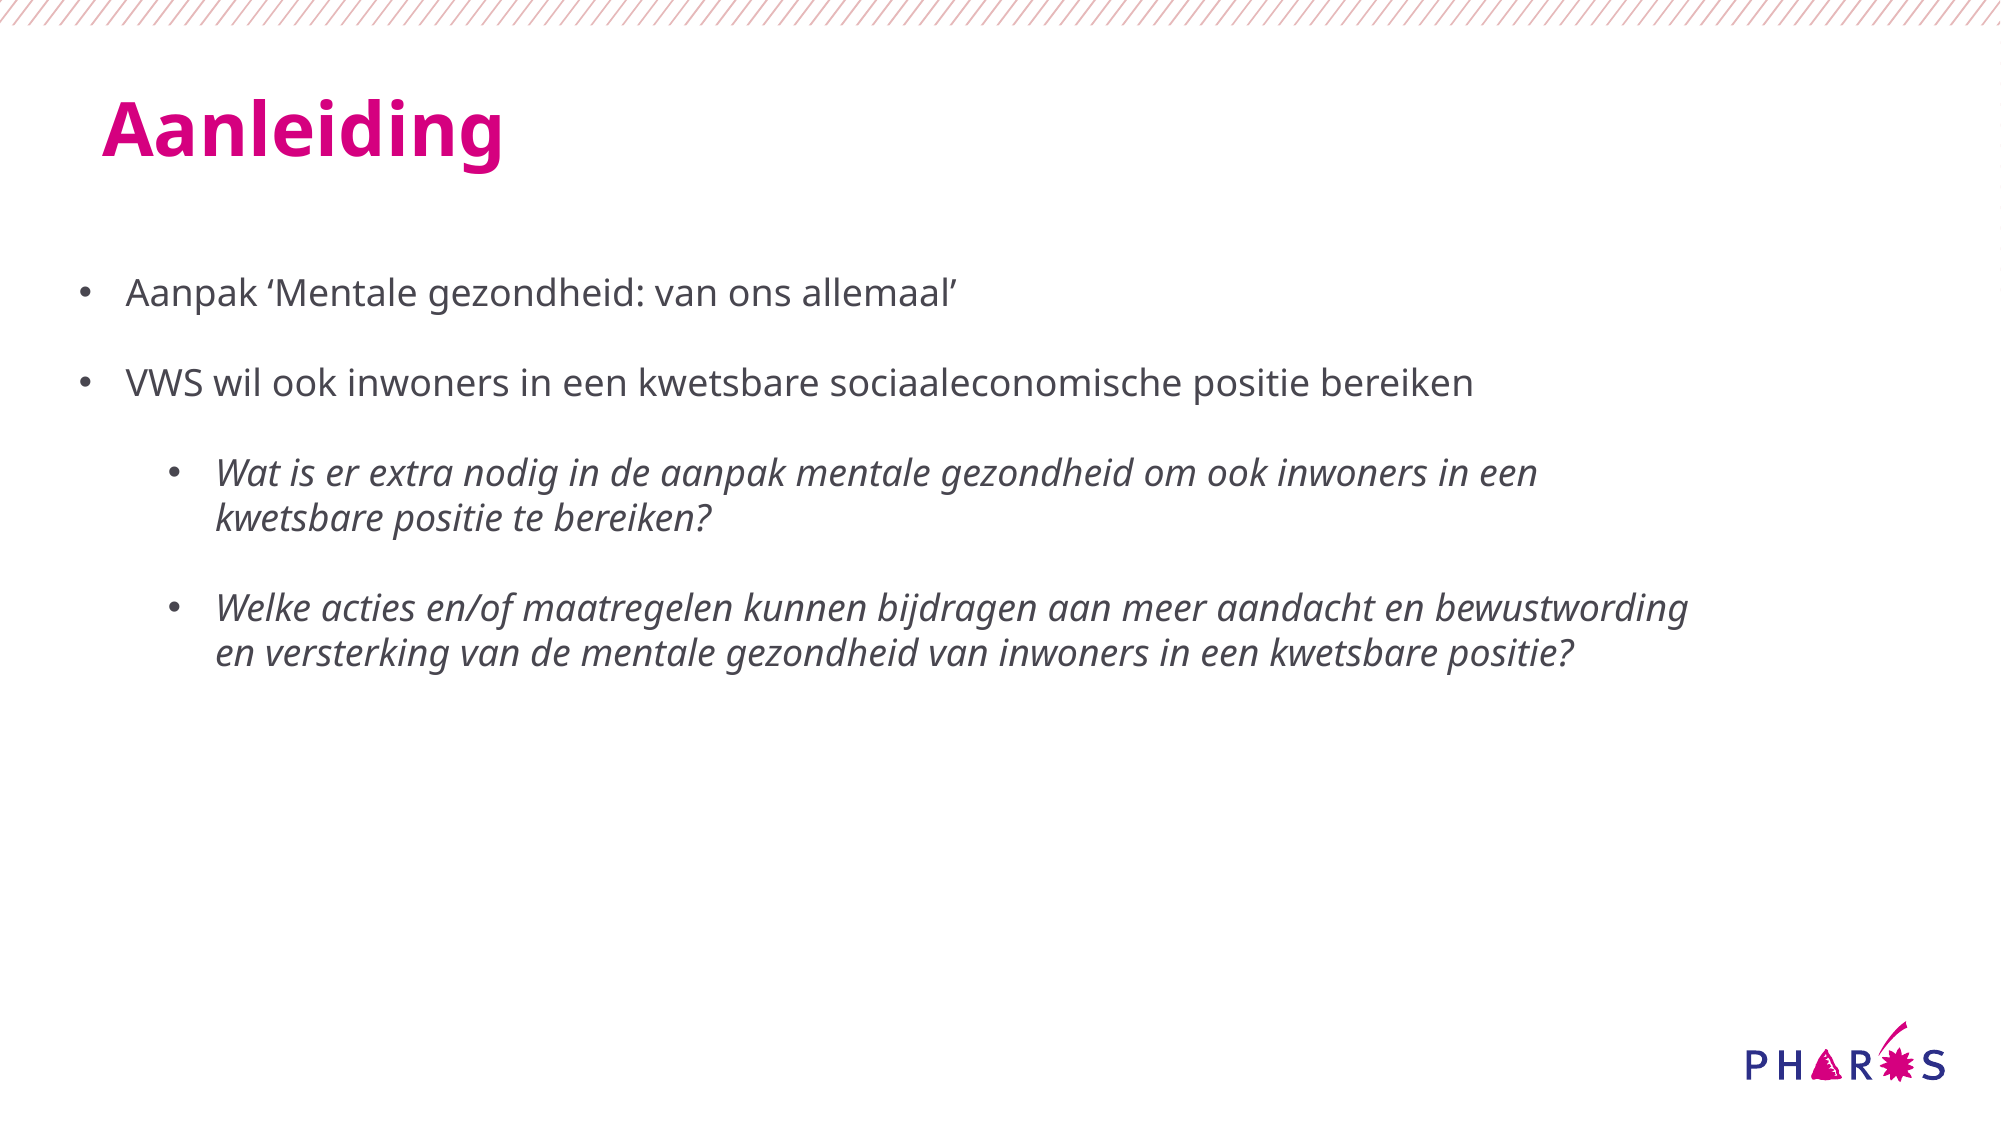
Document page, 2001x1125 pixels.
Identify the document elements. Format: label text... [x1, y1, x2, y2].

title Aanleiding [102, 81, 1721, 270]
text_box Aanpak ‘Mentale gezondheid: van ons allemaal’ VWS wil ook inwoners in een kwetsbare sociaaleconomische positie bereiken Wat is er extra nodig in de aanpak mentale gezondheid om ook inwoners in een kwetsbare positie te bereiken? Welke acties en/of maatregelen kunnen bijdragen aan meer aandacht en bewustwording en versterking van de mentale gezondheid van inwoners in een kwetsbare positie? [78, 268, 1697, 809]
list [102, 314, 1957, 1083]
